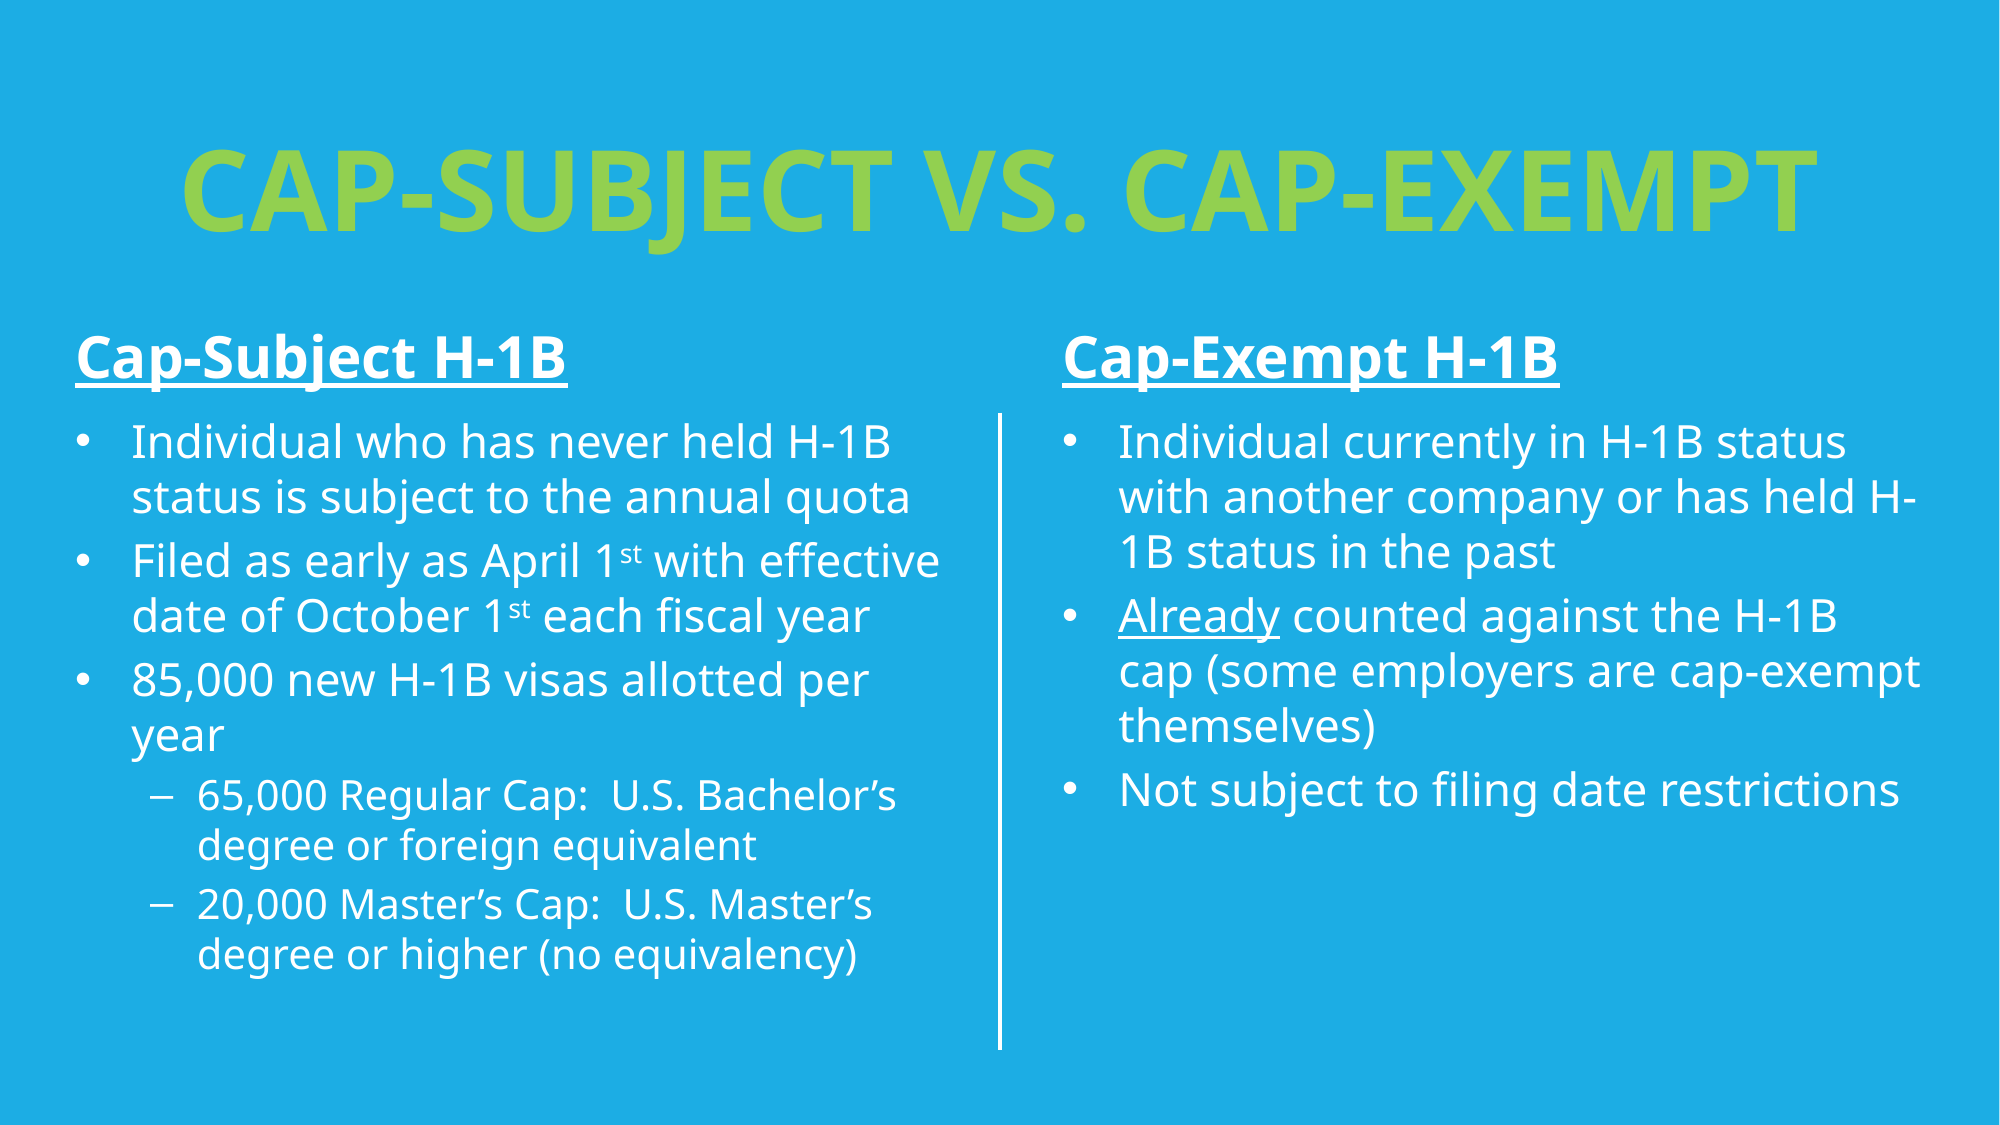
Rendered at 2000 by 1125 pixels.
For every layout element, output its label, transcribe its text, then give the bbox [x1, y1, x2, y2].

list Individual who has never held H-1B status is subject to the annual quota Filed as early as April 1st with effective date of October 1st each fiscal year 85,000 new H-1B visas allotted per year 65,000 Regular Cap: U.S. Bachelor’s degree or foreign equivalent 20,000 Master’s Cap: U.S. Master’s degree or higher (no equivalency) [75, 412, 953, 1051]
title CAP-SUBJECT VS. CAP-EXEMPT [75, 147, 1925, 277]
list Cap-Exempt H-1B [1061, 285, 1925, 391]
list Individual currently in H-1B status with another company or has held H-1B status in the past Already counted against the H-1B cap (some employers are cap-exempt themselves) Not subject to filing date restrictions [1061, 412, 1925, 1051]
list Cap-Subject H-1B [75, 285, 938, 391]
